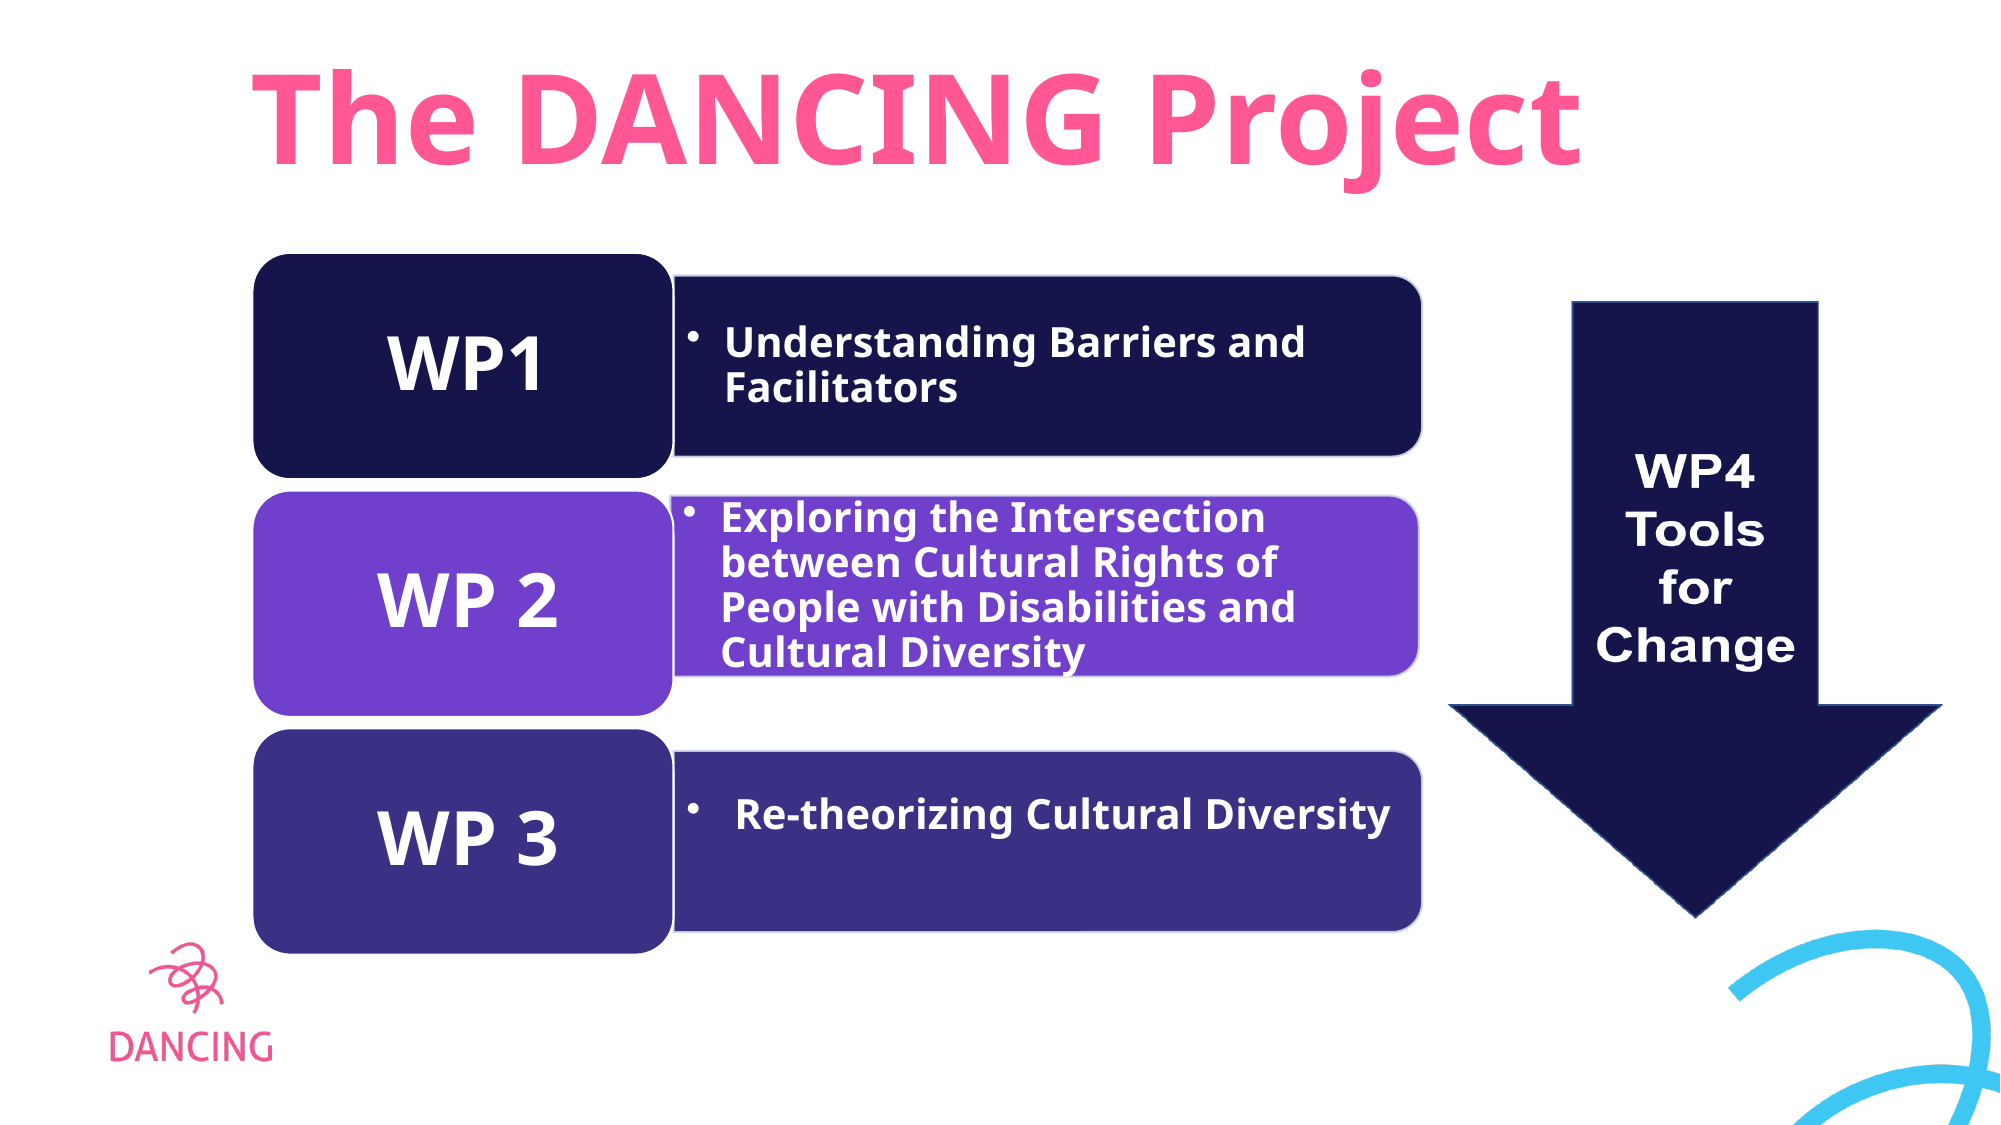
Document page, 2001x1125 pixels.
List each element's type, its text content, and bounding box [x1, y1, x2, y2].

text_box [252, 252, 1423, 955]
title The DANCING Project [105, 31, 1762, 235]
picture [0, 0, 2000, 1125]
